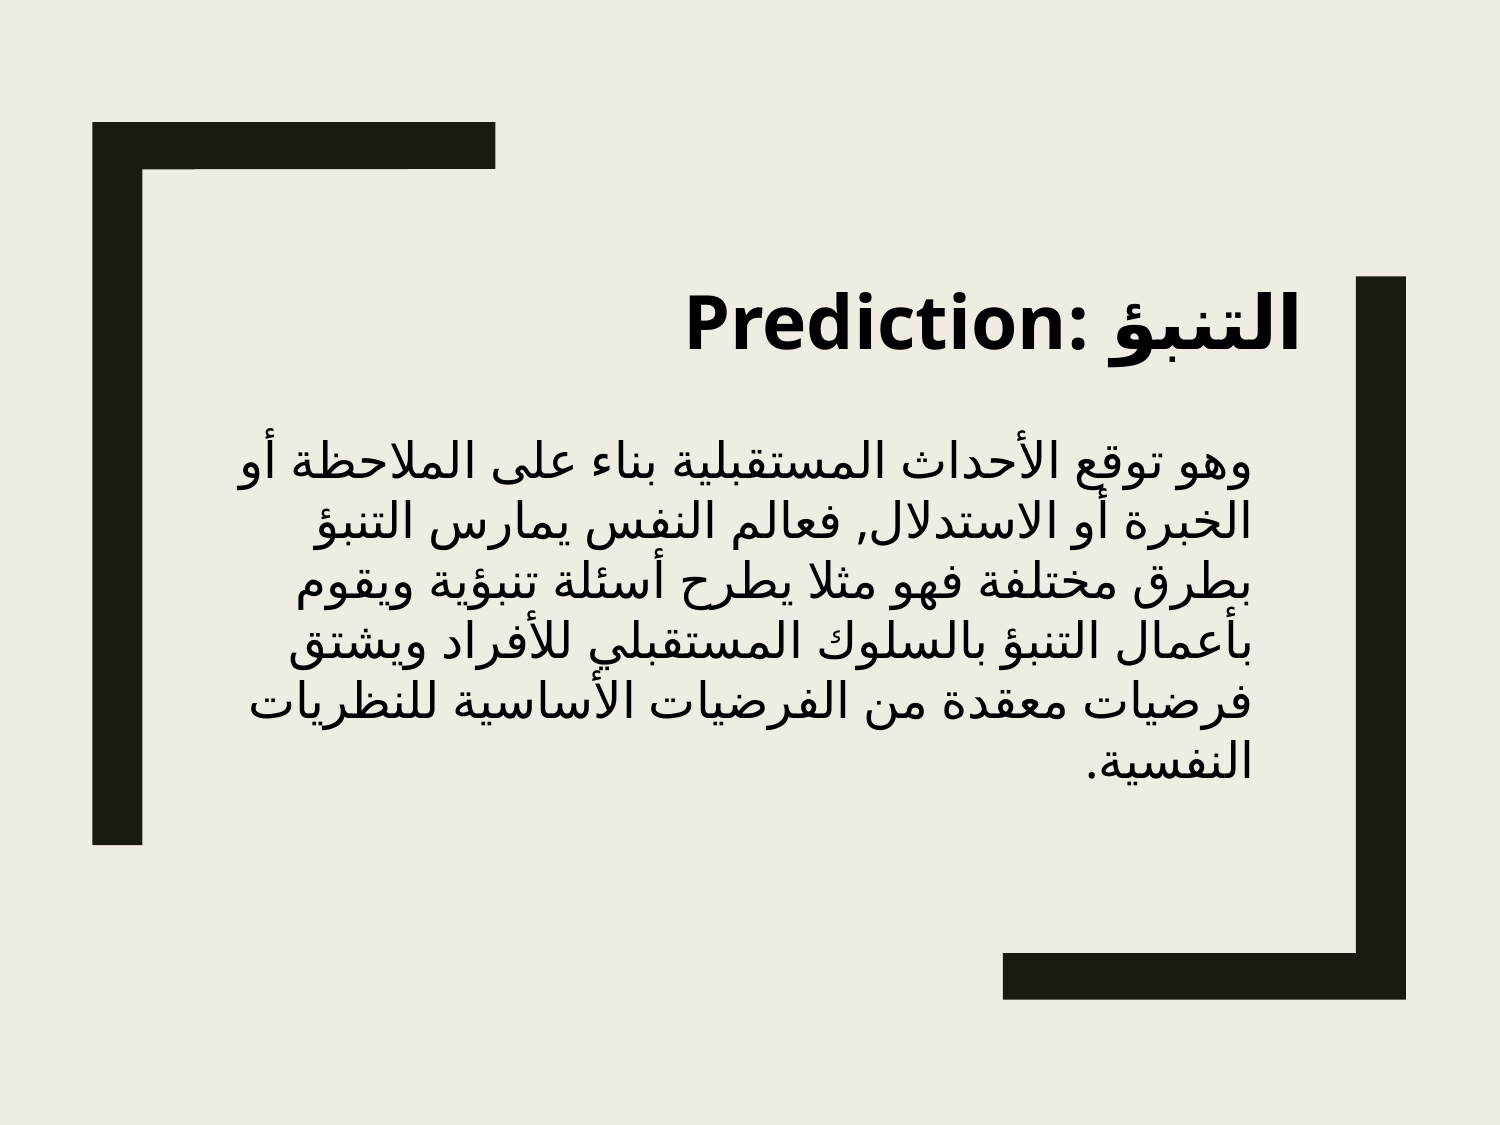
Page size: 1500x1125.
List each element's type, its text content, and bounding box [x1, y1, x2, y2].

text_box وهو توقع الأحداث المستقبلية بناء على الملاحظة أو الخبرة أو الاستدلال, فعالم النفس يمارس التنبؤ بطرق مختلفة فهو مثلا يطرح أسئلة تنبؤية ويقوم بأعمال التنبؤ بالسلوك المستقبلي للأفراد ويشتق فرضيات معقدة من الفرضيات الأساسية للنظريات النفسية. [183, 420, 1270, 796]
text_box التنبؤ :Prediction [134, 267, 1319, 372]
